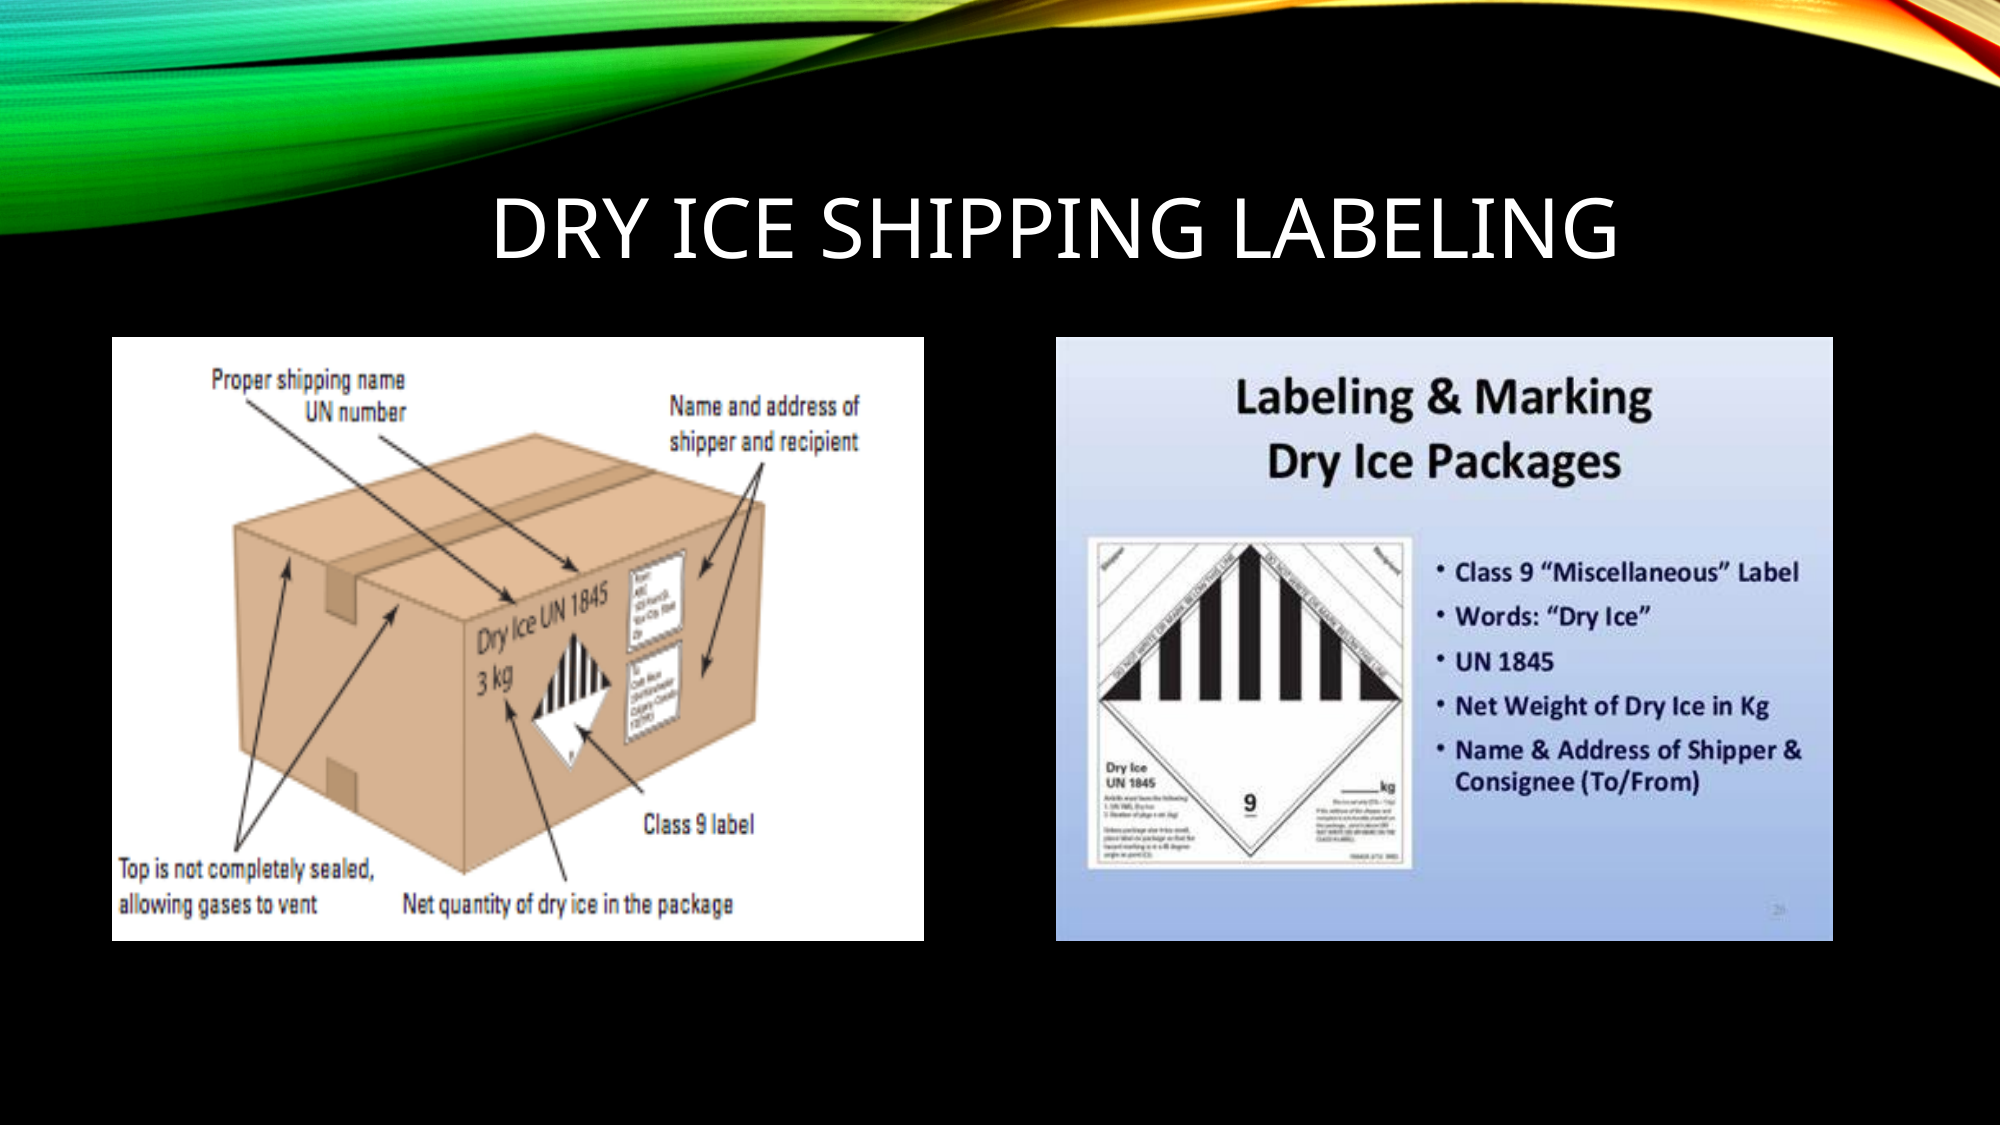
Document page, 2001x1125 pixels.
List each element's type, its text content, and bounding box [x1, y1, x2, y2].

title DRY ICE SHIPPING LABELING [474, 125, 1888, 338]
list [112, 337, 924, 941]
picture [1055, 337, 1833, 941]
picture [0, 0, 2000, 237]
